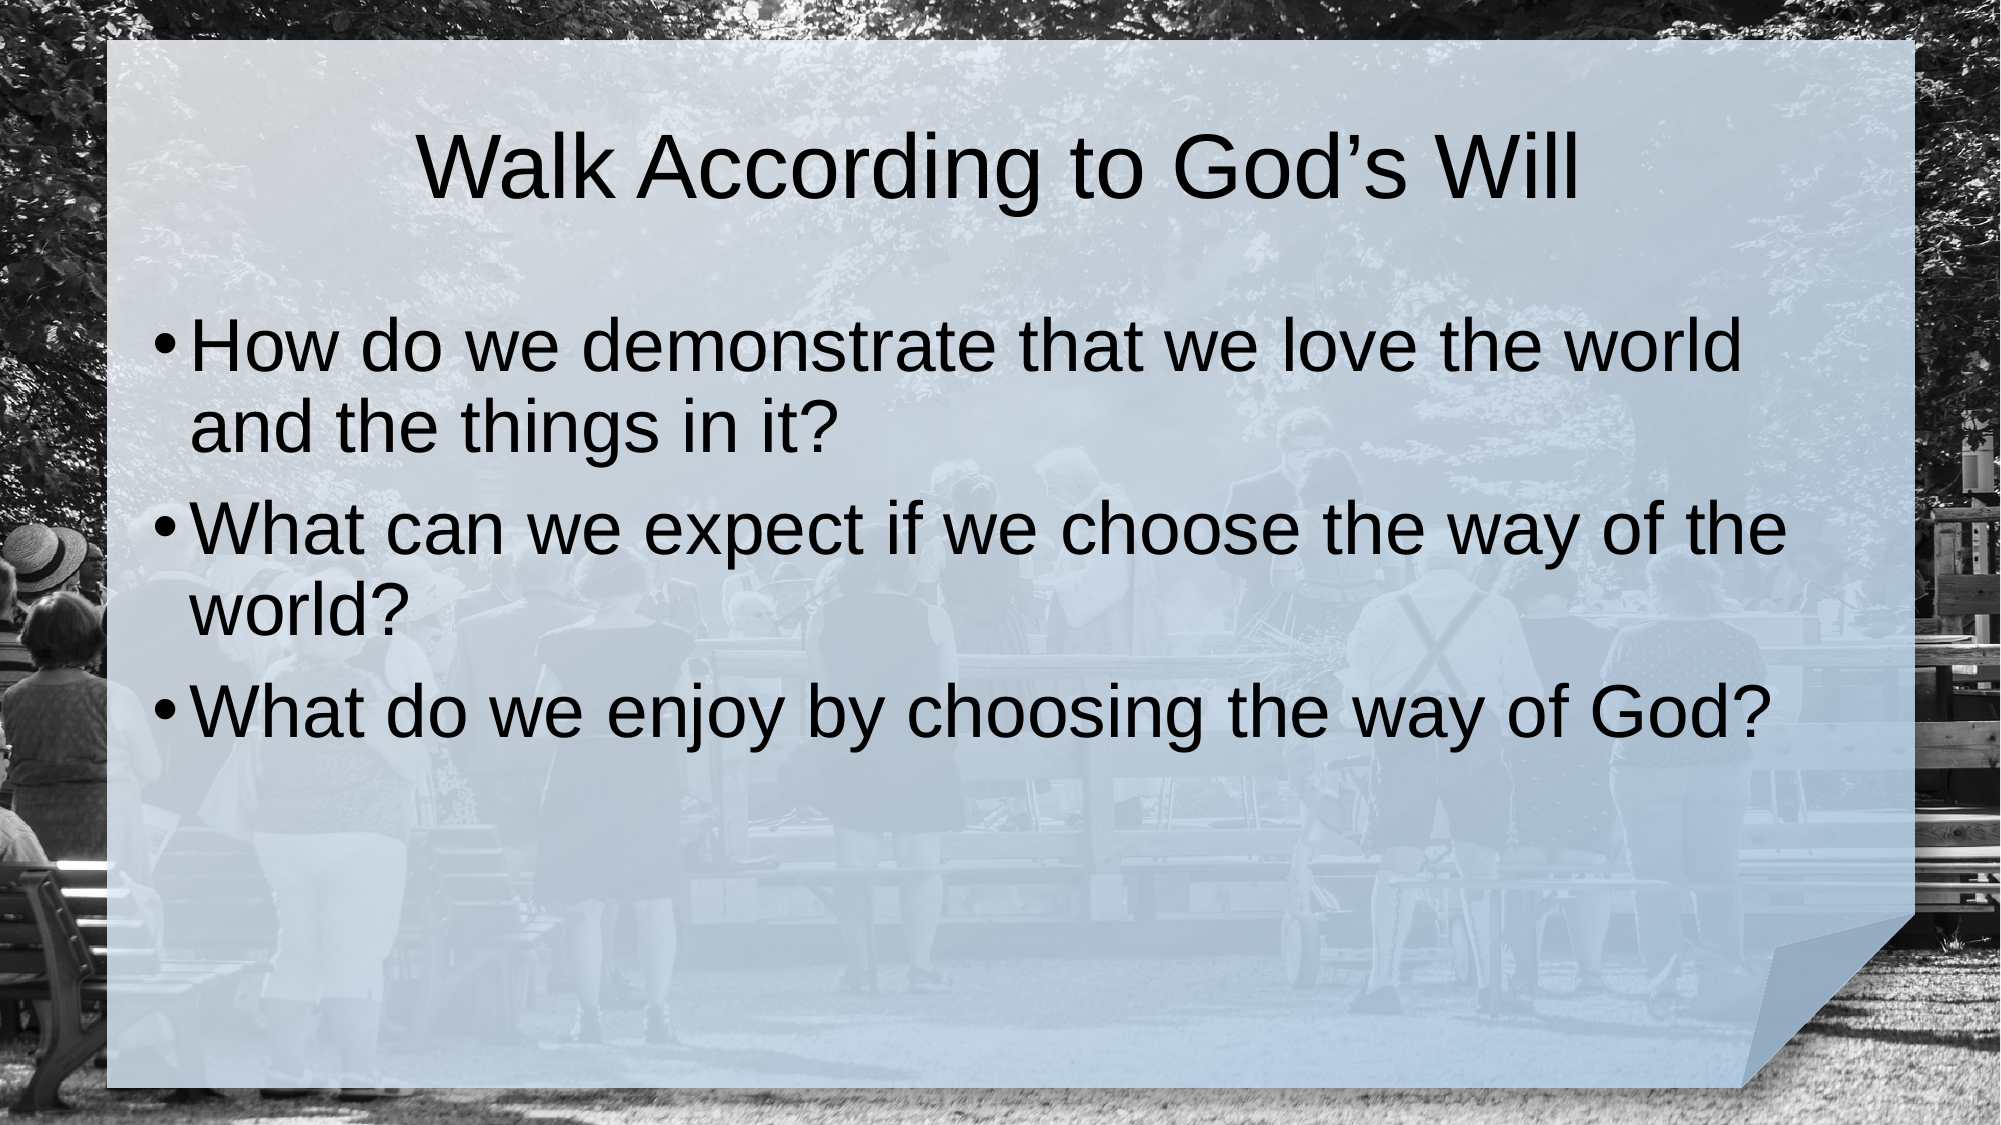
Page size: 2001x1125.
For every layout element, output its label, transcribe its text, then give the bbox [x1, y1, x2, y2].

list How do we demonstrate that we love the world and the things in it? What can we expect if we choose the way of the world? What do we enjoy by choosing the way of God? [137, 299, 1863, 1014]
title Walk According to God’s Will [137, 59, 1863, 278]
picture [0, 0, 2001, 1125]
